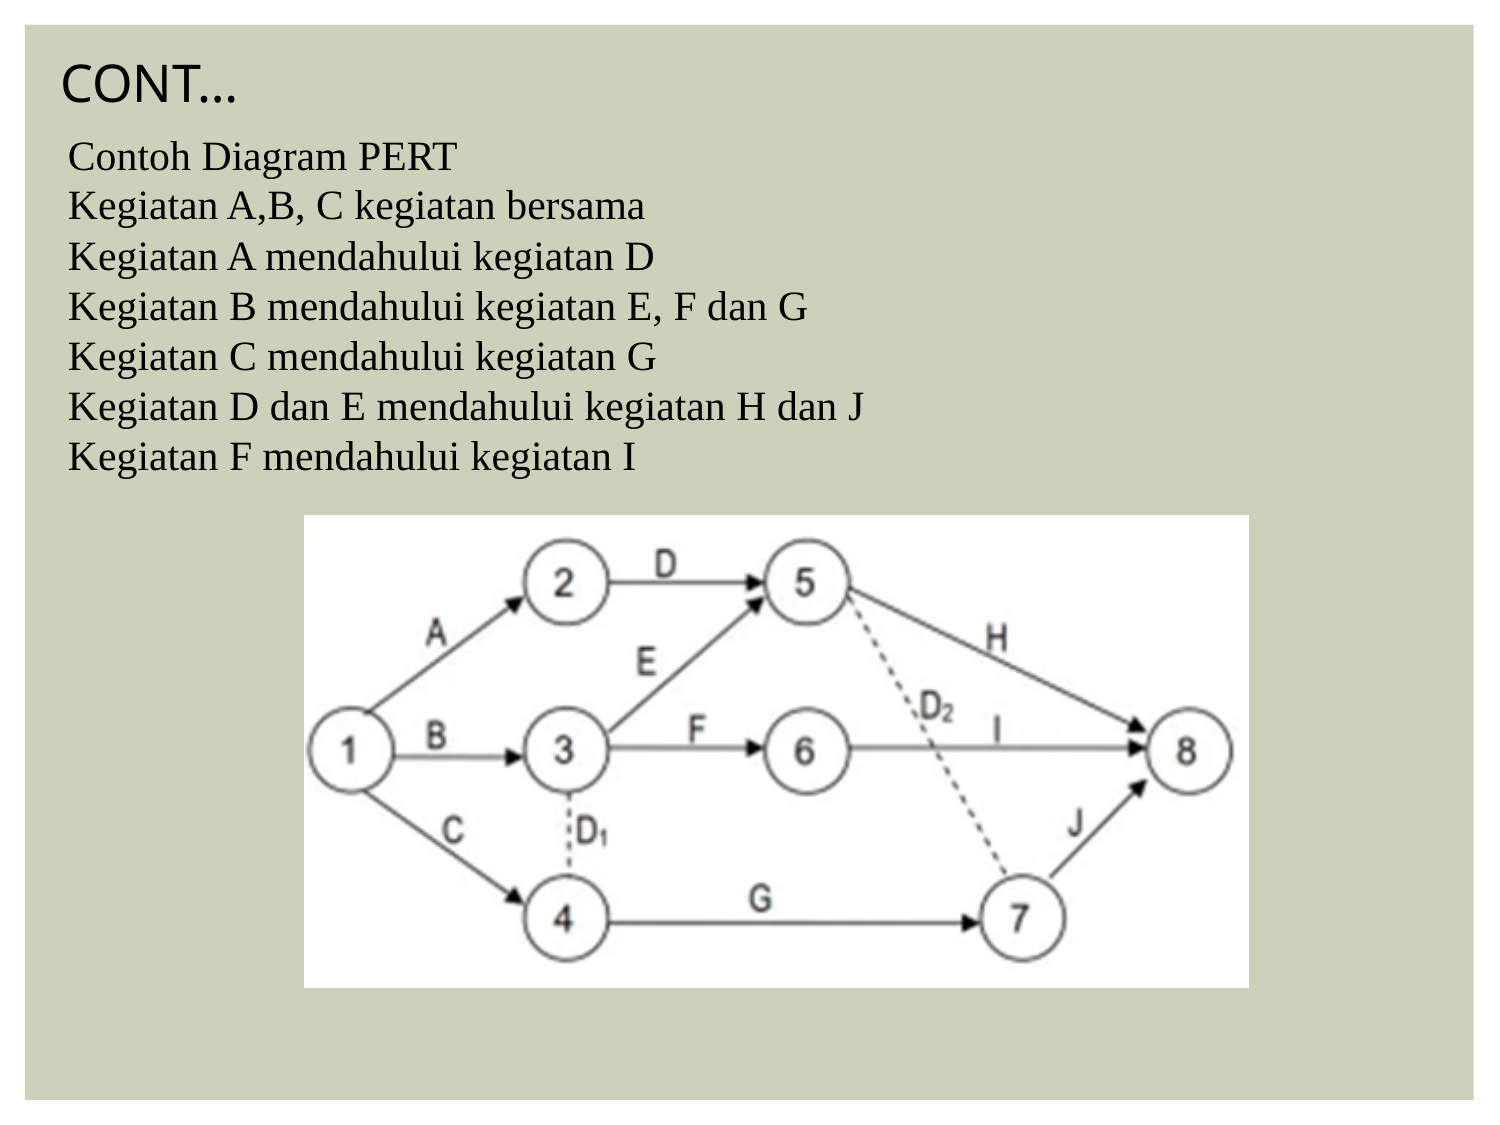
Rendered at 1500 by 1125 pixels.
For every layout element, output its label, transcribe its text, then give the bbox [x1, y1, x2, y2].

text_box Contoh Diagram PERT Kegiatan A,B, C kegiatan bersama Kegiatan A mendahului kegiatan D Kegiatan B mendahului kegiatan E, F dan G Kegiatan C mendahului kegiatan G Kegiatan D dan E mendahului kegiatan H dan J Kegiatan F mendahului kegiatan I [53, 121, 1424, 486]
picture [304, 514, 1249, 989]
text_box CONT… [45, 42, 254, 120]
